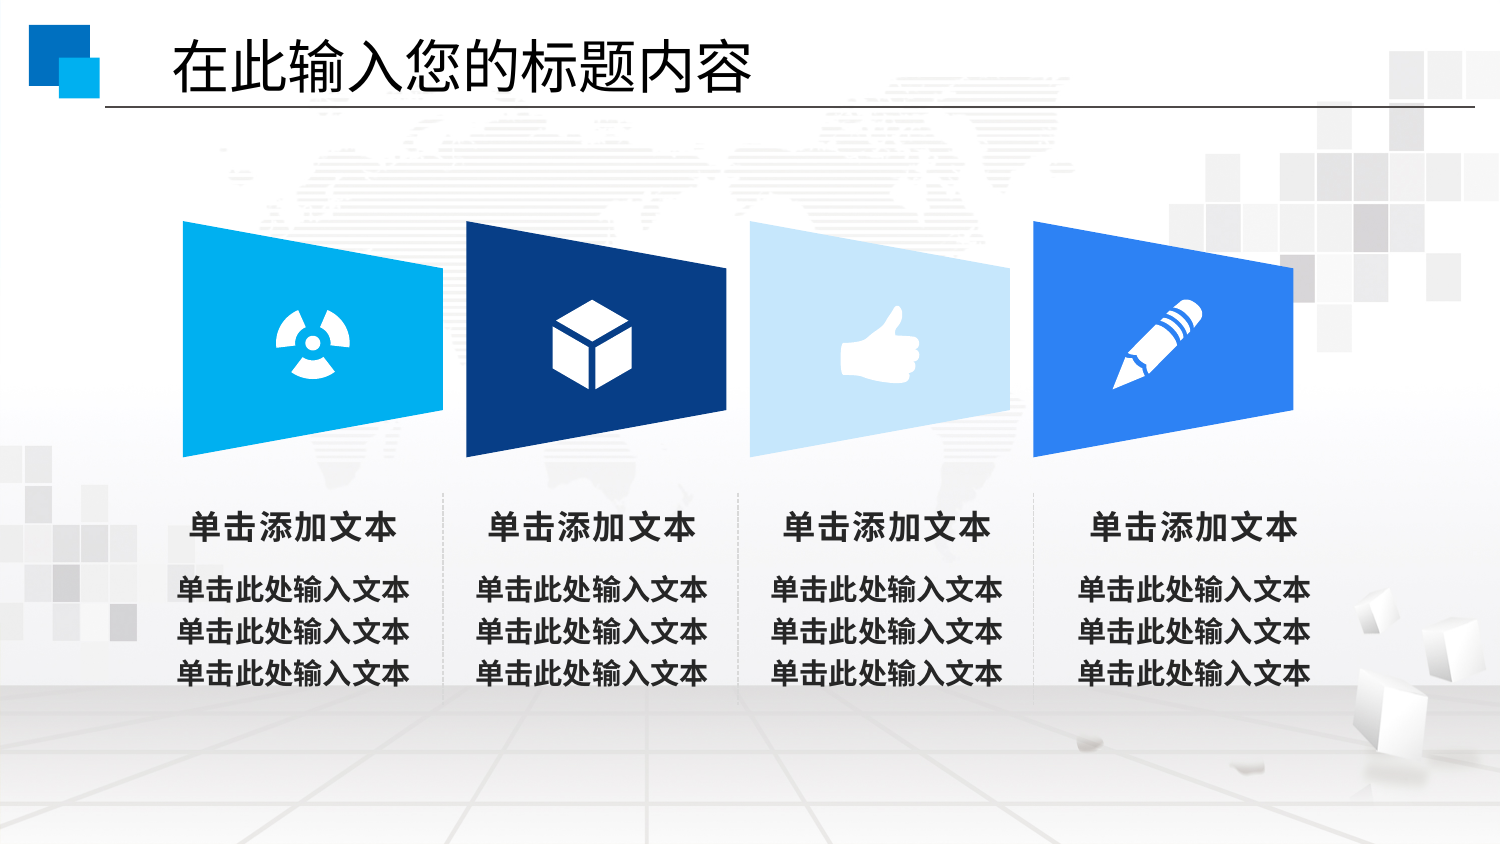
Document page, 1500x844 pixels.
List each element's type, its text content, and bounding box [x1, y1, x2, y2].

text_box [466, 220, 727, 458]
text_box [749, 220, 1010, 458]
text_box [144, 498, 441, 700]
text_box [442, 498, 736, 700]
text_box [1045, 498, 1345, 700]
picture [0, 0, 1500, 844]
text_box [182, 220, 444, 458]
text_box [737, 498, 1037, 700]
text_box 在此输入您的标题内容 [156, 22, 793, 108]
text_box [1033, 220, 1294, 458]
